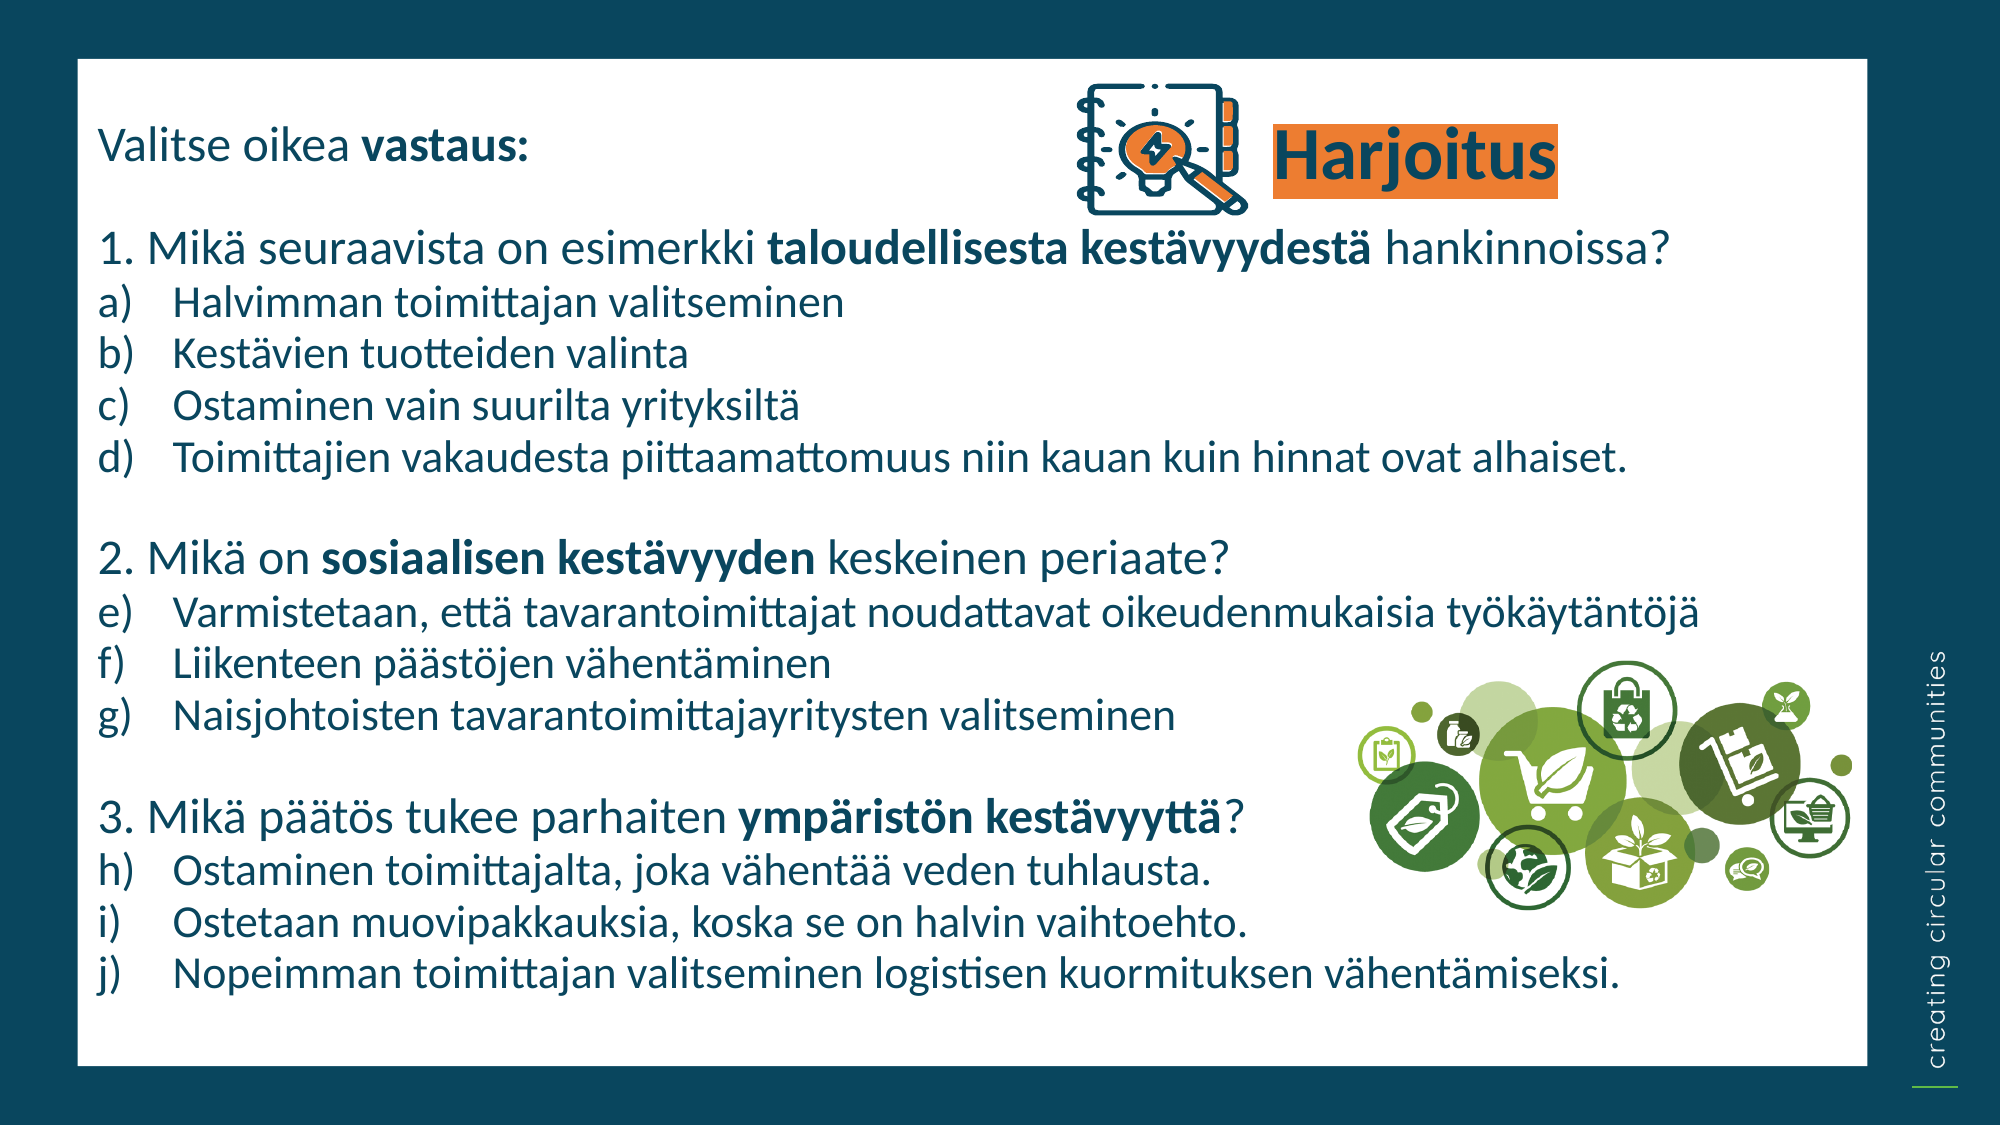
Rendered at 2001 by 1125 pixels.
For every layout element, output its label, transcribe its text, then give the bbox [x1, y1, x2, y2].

list Valitse oikea vastaus: 1. Mikä seuraavista on esimerkki taloudellisesta kestävyydestä hankinnoissa? Halvimman toimittajan valitseminen Kestävien tuotteiden valinta Ostaminen vain suurilta yrityksiltä Toimittajien vakaudesta piittaamattomuus niin kauan kuin hinnat ovat alhaiset. 2. Mikä on sosiaalisen kestävyyden keskeinen periaate? Varmistetaan, että tavarantoimittajat noudattavat oikeudenmukaisia työkäytäntöjä Liikenteen päästöjen vähentäminen Naisjohtoisten tavarantoimittajayritysten valitseminen 3. Mikä päätös tukee parhaiten ympäristön kestävyyttä? Ostaminen toimittajalta, joka vähentää veden tuhlausta. Ostetaan muovipakkauksia, koska se on halvin vaihtoehto. Nopeimman toimittajan valitseminen logistisen kuormituksen vähentämiseksi. [82, 112, 1832, 1021]
list Harjoitus [1258, 107, 1910, 240]
picture [1355, 639, 1854, 931]
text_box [1076, 83, 1249, 216]
